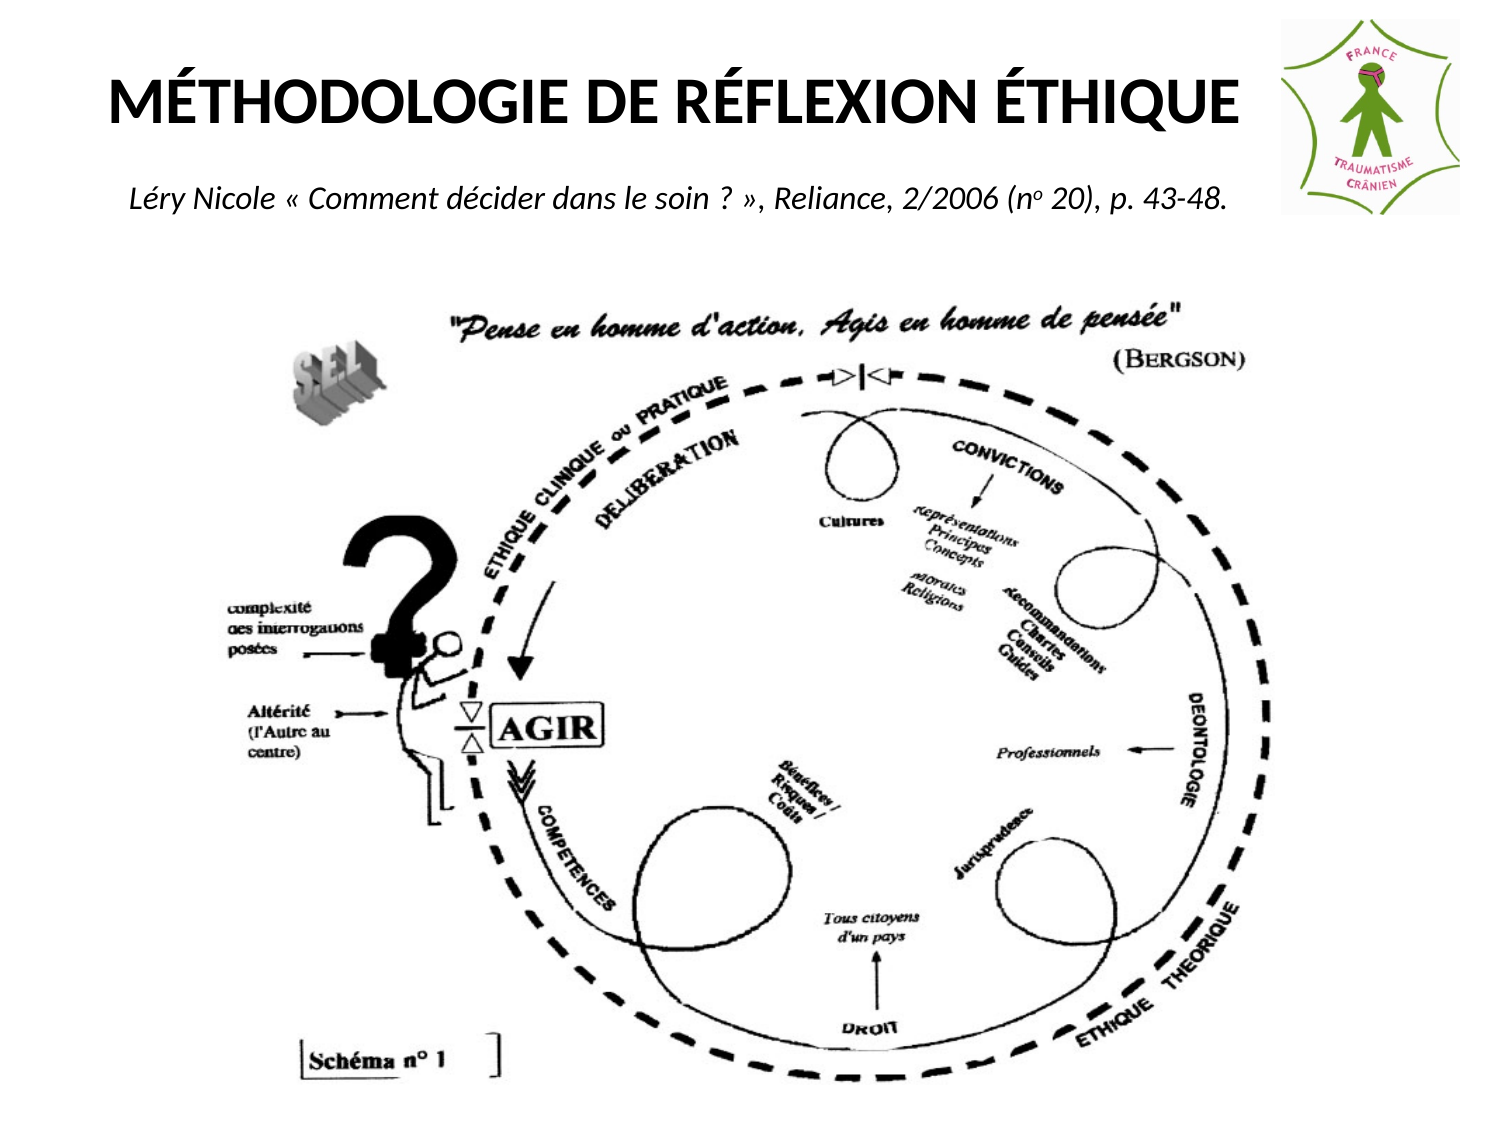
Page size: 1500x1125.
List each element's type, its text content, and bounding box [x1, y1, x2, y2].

title MÉTHODOLOGIE DE RÉFLEXION ÉTHIQUE Léry Nicole « Comment décider dans le soin ? », Reliance, 2/2006 (no 20), p. 43-48. [0, 42, 1350, 231]
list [218, 290, 1282, 1095]
picture [1281, 18, 1460, 215]
